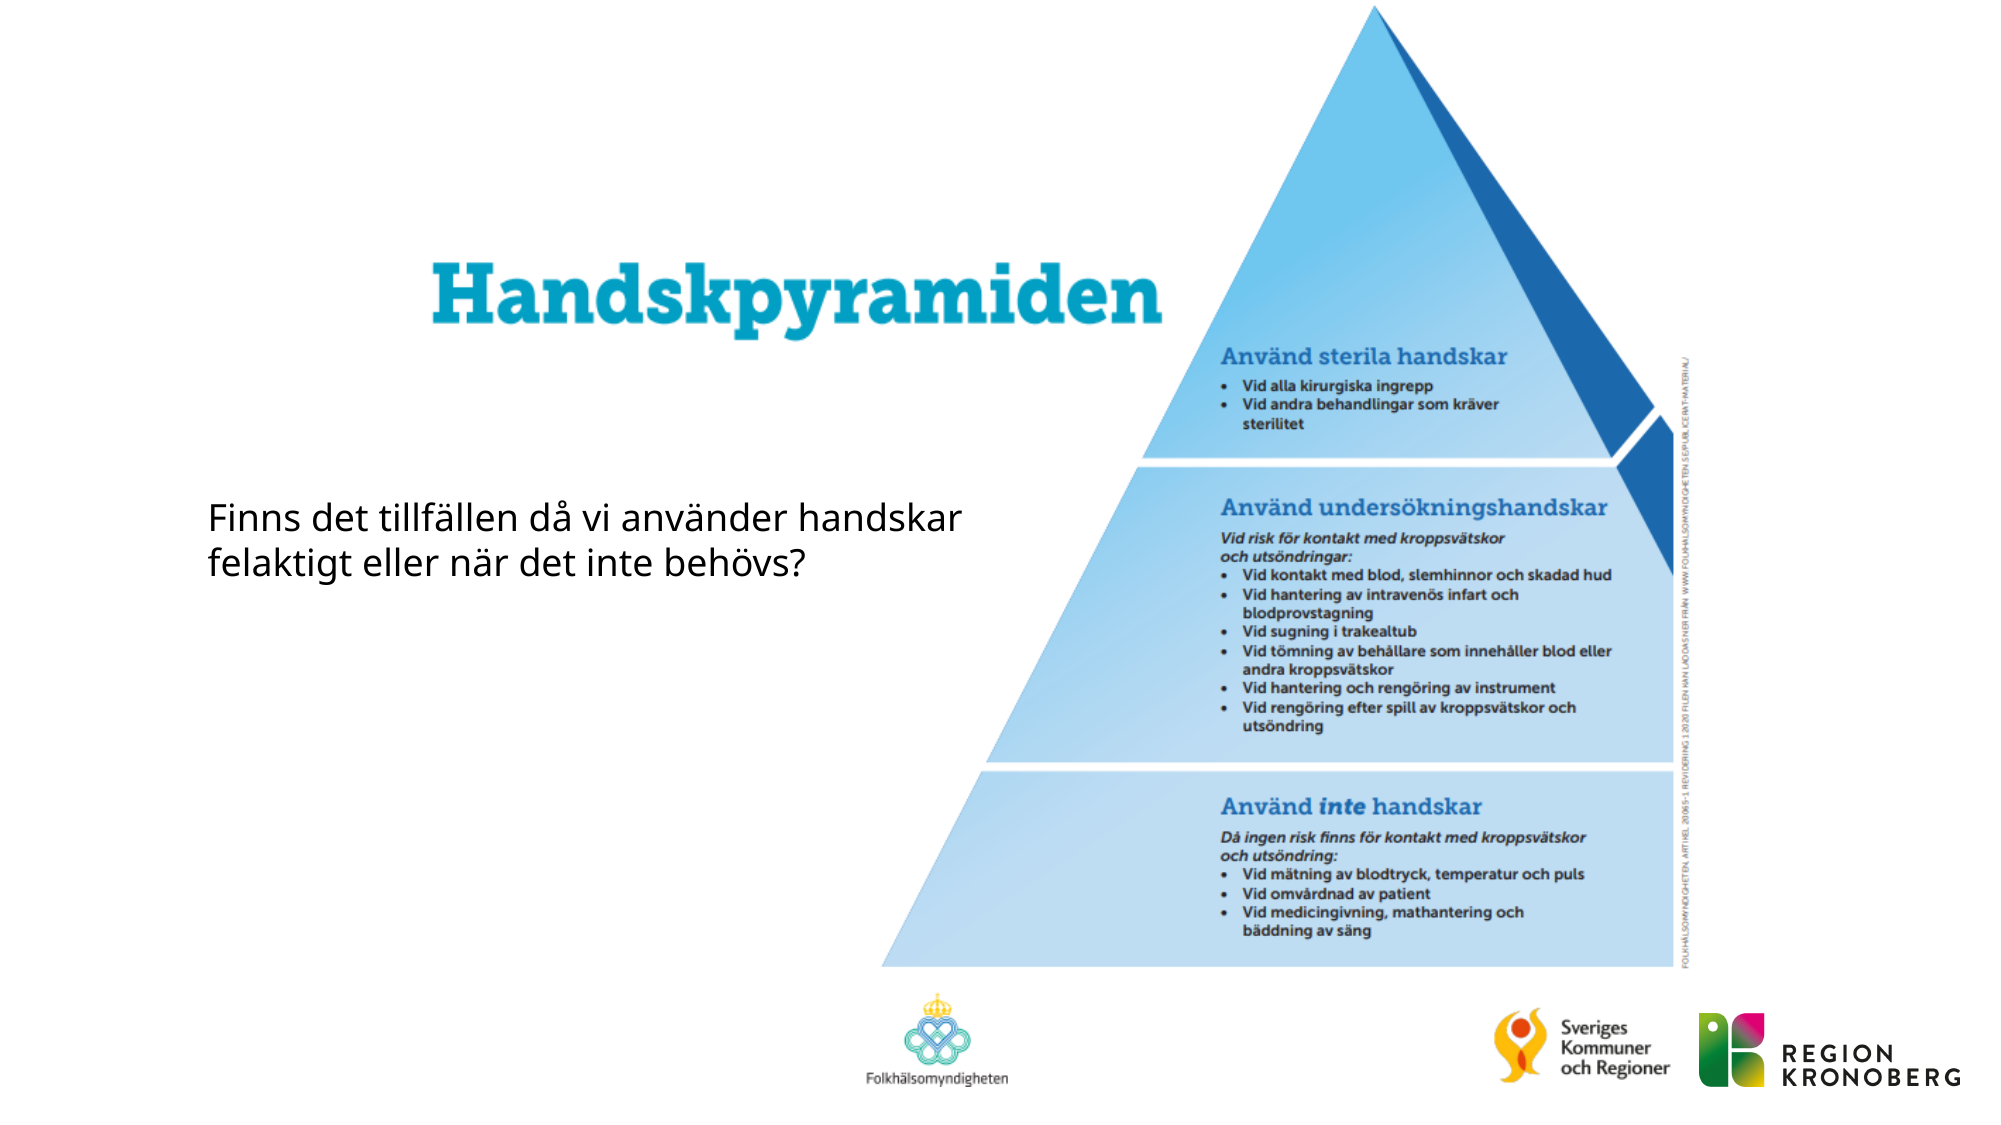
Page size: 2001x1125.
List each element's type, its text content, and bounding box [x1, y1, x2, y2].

text_box Finns det tillfällen då vi använder handskar felaktigt eller när det inte behövs? [192, 486, 857, 637]
picture [1699, 1013, 1960, 1087]
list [857, 0, 1699, 1087]
picture [423, 248, 1176, 347]
